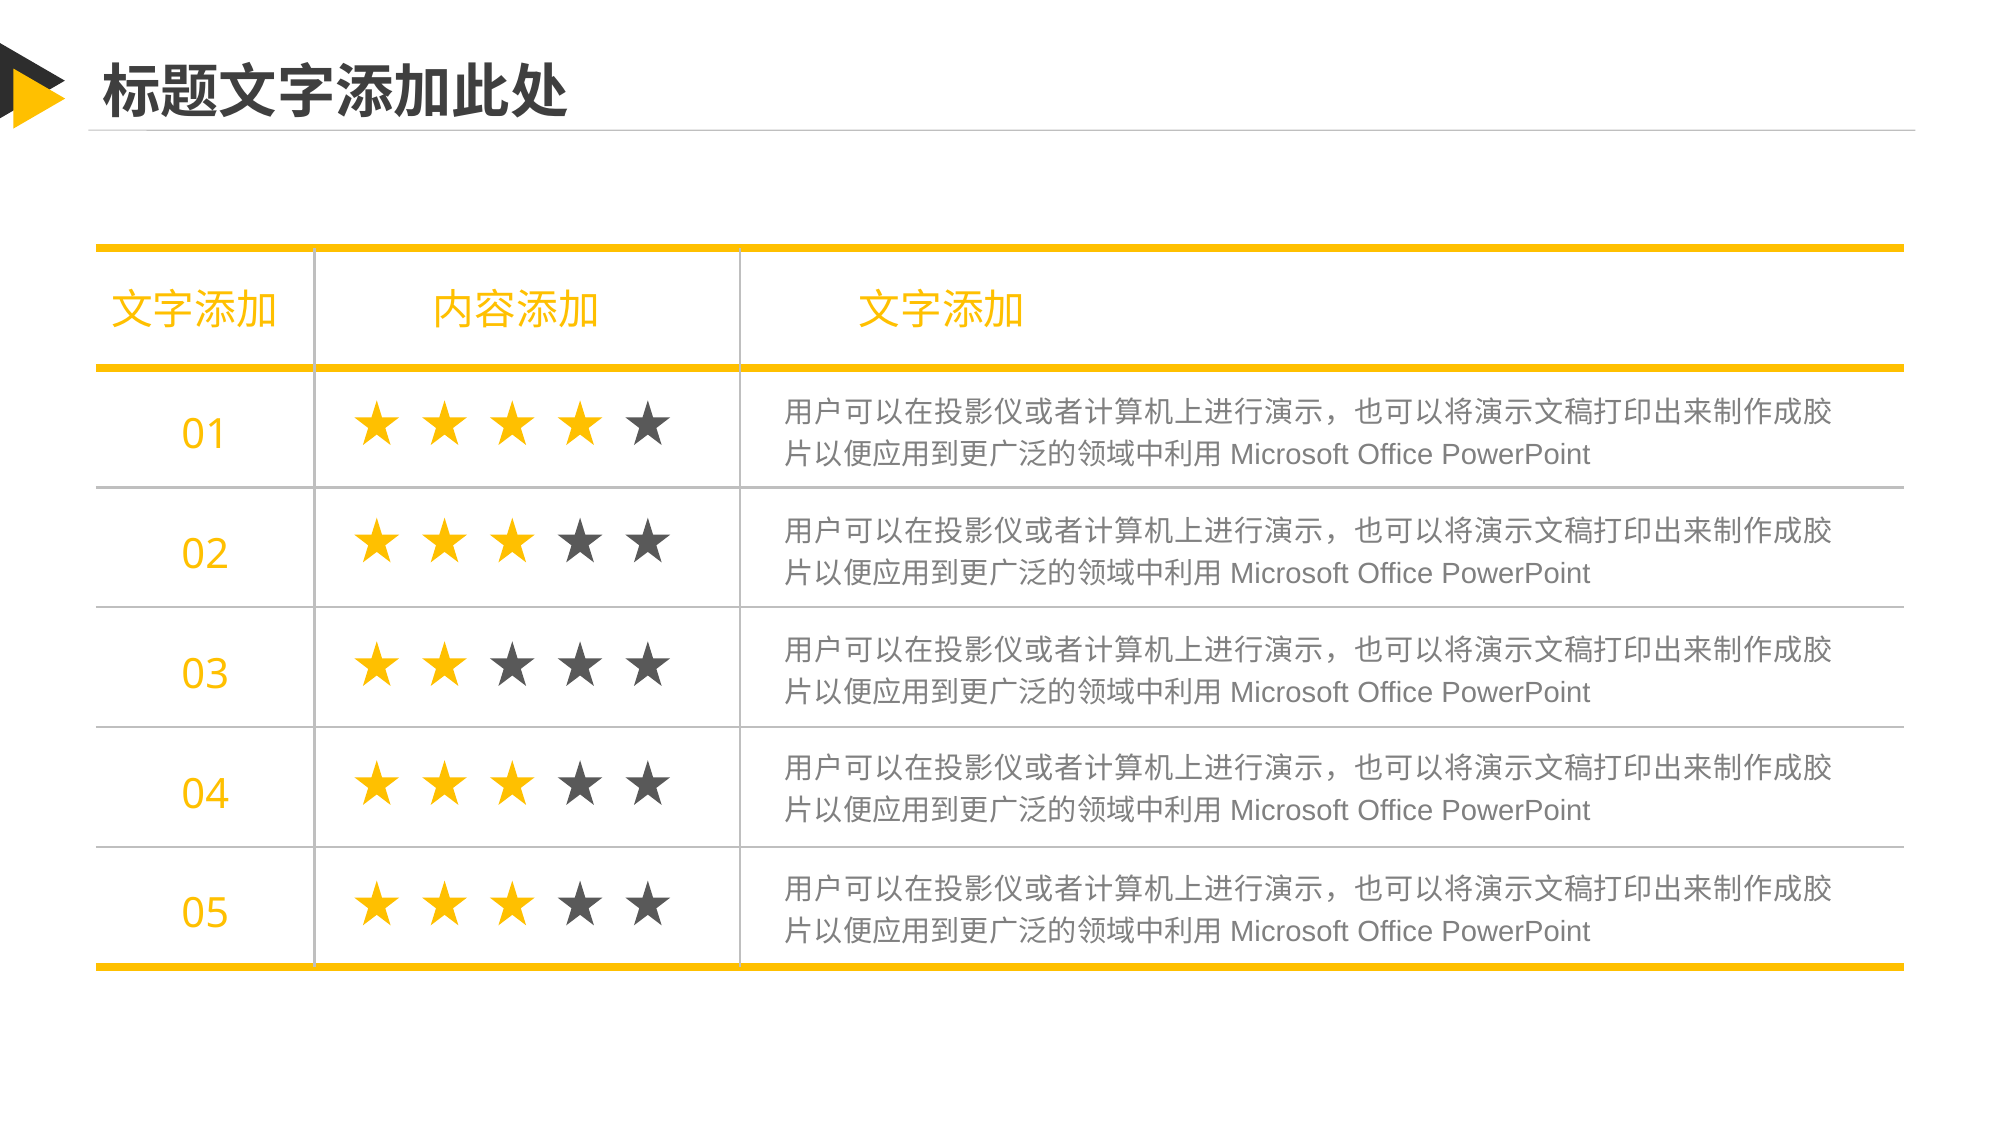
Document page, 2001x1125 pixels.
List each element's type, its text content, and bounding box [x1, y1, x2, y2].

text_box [354, 641, 671, 687]
text_box 用户可以在投影仪或者计算机上进行演示，也可以将演示文稿打印出来制作成胶片以便应用到更广泛的领域中利用Microsoft Office PowerPoint [769, 616, 1848, 716]
text_box 用户可以在投影仪或者计算机上进行演示，也可以将演示文稿打印出来制作成胶片以便应用到更广泛的领域中利用Microsoft Office PowerPoint [769, 856, 1848, 955]
text_box 用户可以在投影仪或者计算机上进行演示，也可以将演示文稿打印出来制作成胶片以便应用到更广泛的领域中利用Microsoft Office PowerPoint [769, 735, 1848, 834]
text_box 内容添加 [418, 265, 637, 341]
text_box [354, 760, 671, 805]
text_box 文字添加 [843, 265, 1062, 341]
text_box [0, 41, 67, 120]
text_box 标题文字添加此处 [87, 46, 584, 132]
text_box 用户可以在投影仪或者计算机上进行演示，也可以将演示文稿打印出来制作成胶片以便应用到更广泛的领域中利用Microsoft Office PowerPoint [769, 379, 1848, 478]
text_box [354, 517, 671, 563]
text_box 用户可以在投影仪或者计算机上进行演示，也可以将演示文稿打印出来制作成胶片以便应用到更广泛的领域中利用Microsoft Office PowerPoint [769, 497, 1848, 597]
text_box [96, 389, 315, 945]
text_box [354, 880, 671, 926]
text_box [354, 400, 671, 446]
text_box [12, 66, 68, 131]
text_box 文字添加 [96, 265, 314, 341]
